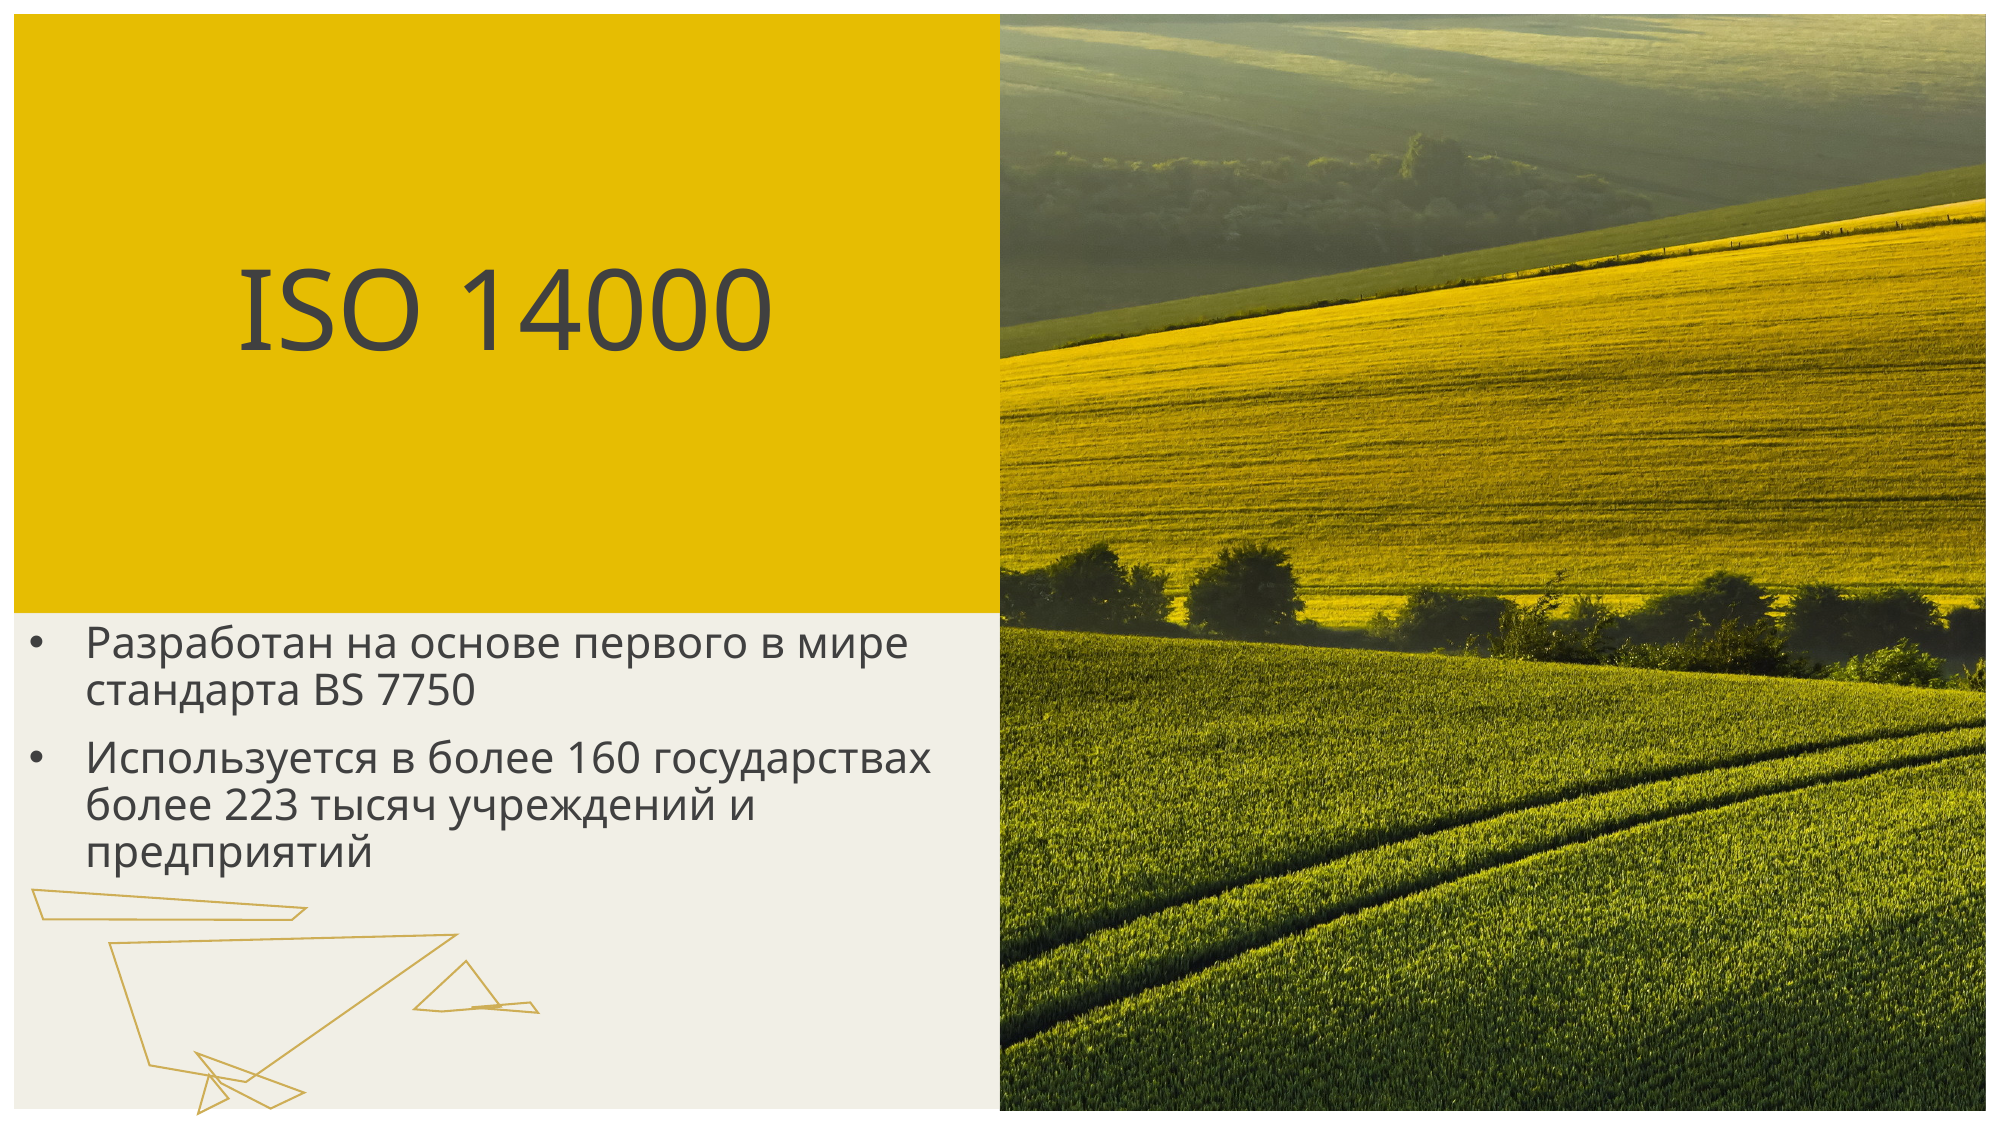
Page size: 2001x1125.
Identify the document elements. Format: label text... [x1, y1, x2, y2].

text_box ISO 14000 [14, 14, 999, 612]
text_box Разработан на основе первого в мире стандарта BS 7750 Используется в более 160 государствах более 223 тысяч учреждений и предприятий [14, 612, 999, 1109]
picture [999, 10, 1986, 1111]
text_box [43, 847, 539, 1113]
